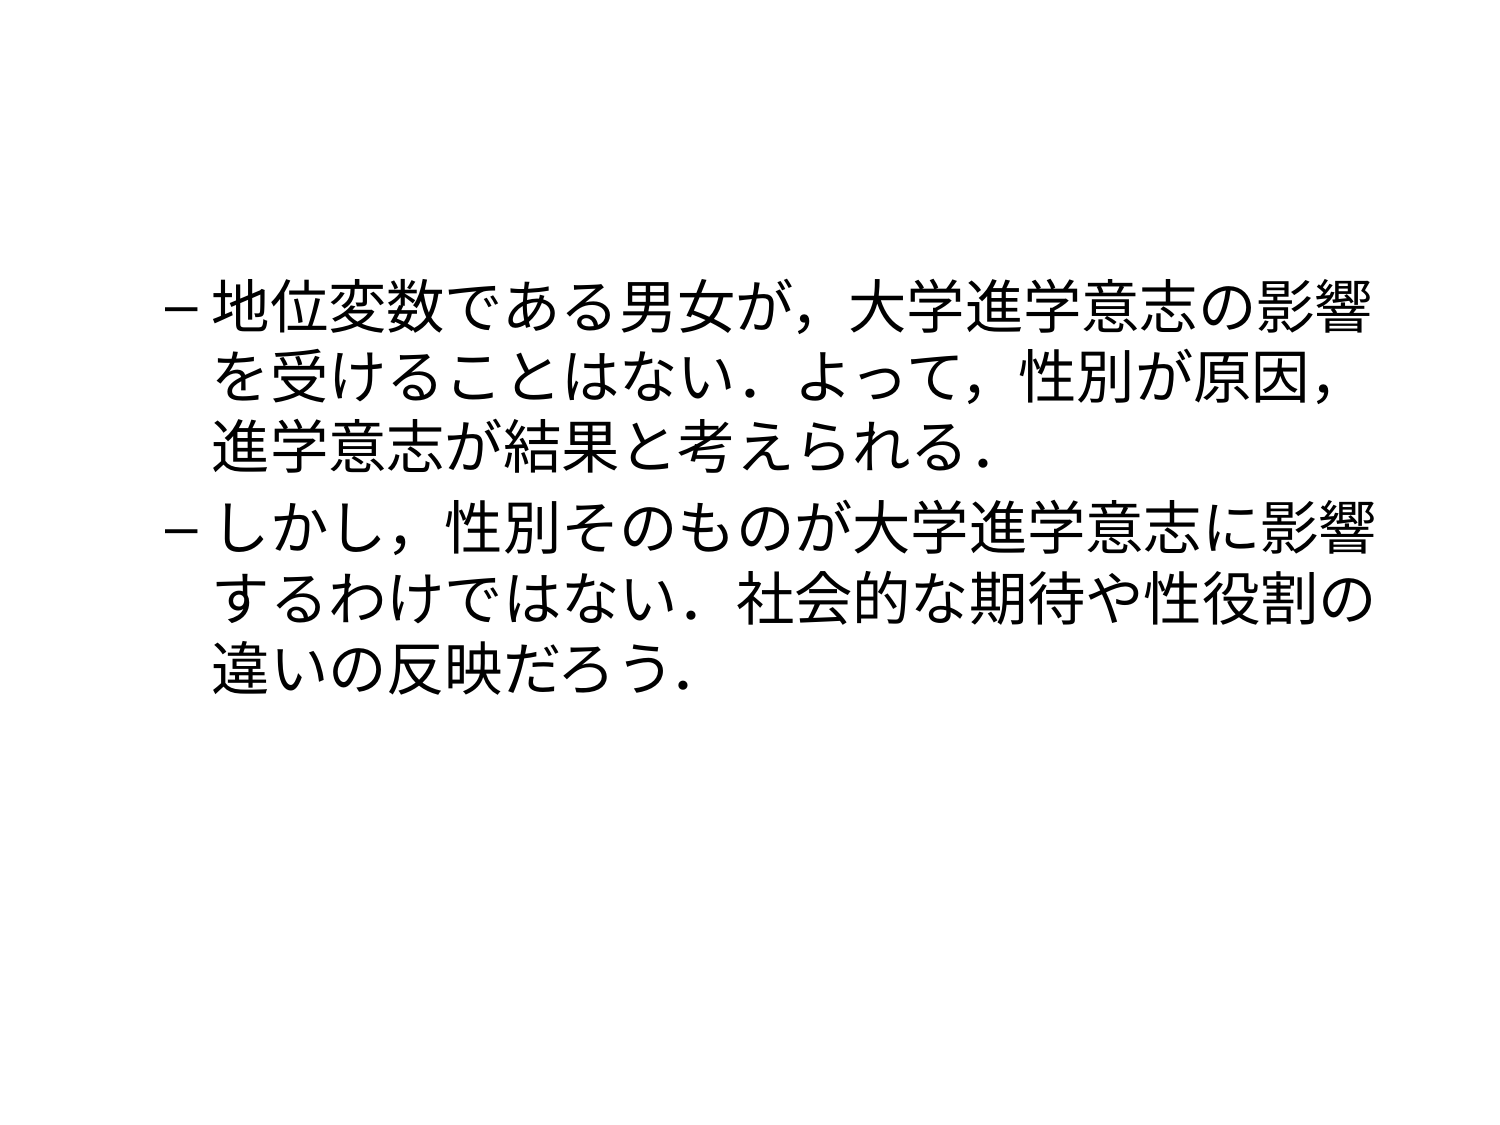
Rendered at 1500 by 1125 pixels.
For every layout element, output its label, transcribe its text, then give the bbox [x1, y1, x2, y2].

list 地位変数である男女が，大学進学意志の影響を受けることはない．よって，性別が原因，進学意志が結果と考えられる． しかし，性別そのものが大学進学意志に影響するわけではない．社会的な期待や性役割の違いの反映だろう． [75, 262, 1425, 1005]
